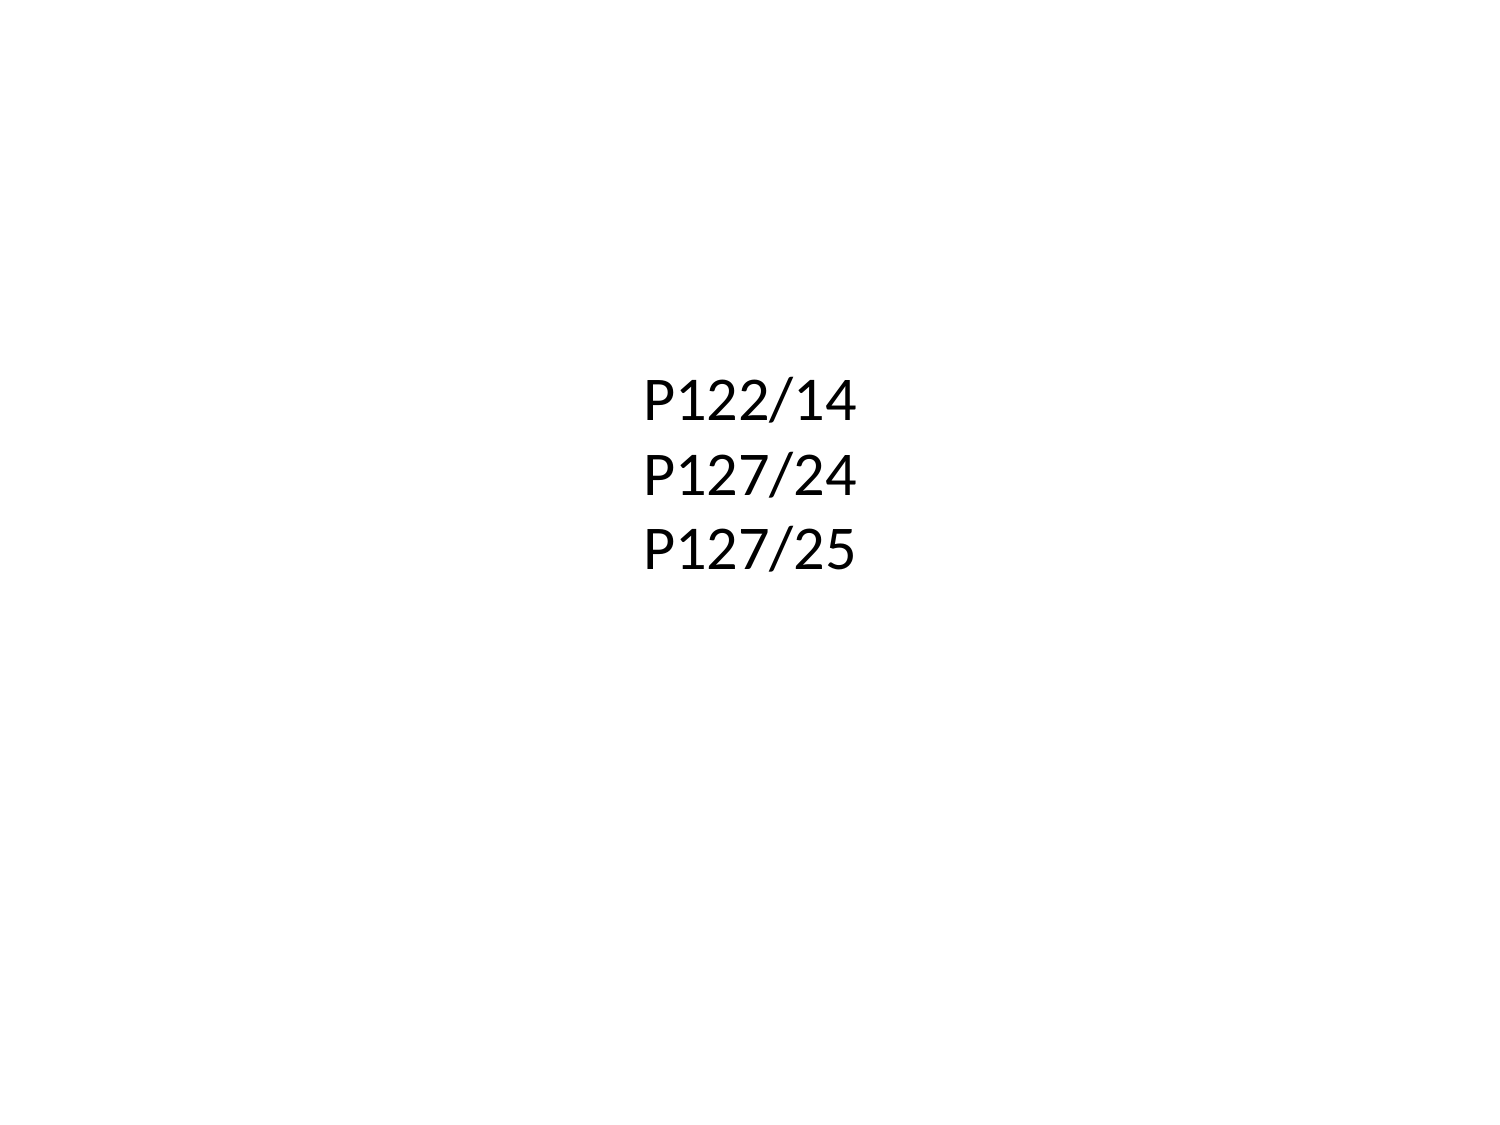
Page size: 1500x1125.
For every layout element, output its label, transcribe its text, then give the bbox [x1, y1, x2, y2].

title P122/14 P127/24 P127/25 [112, 349, 1388, 591]
